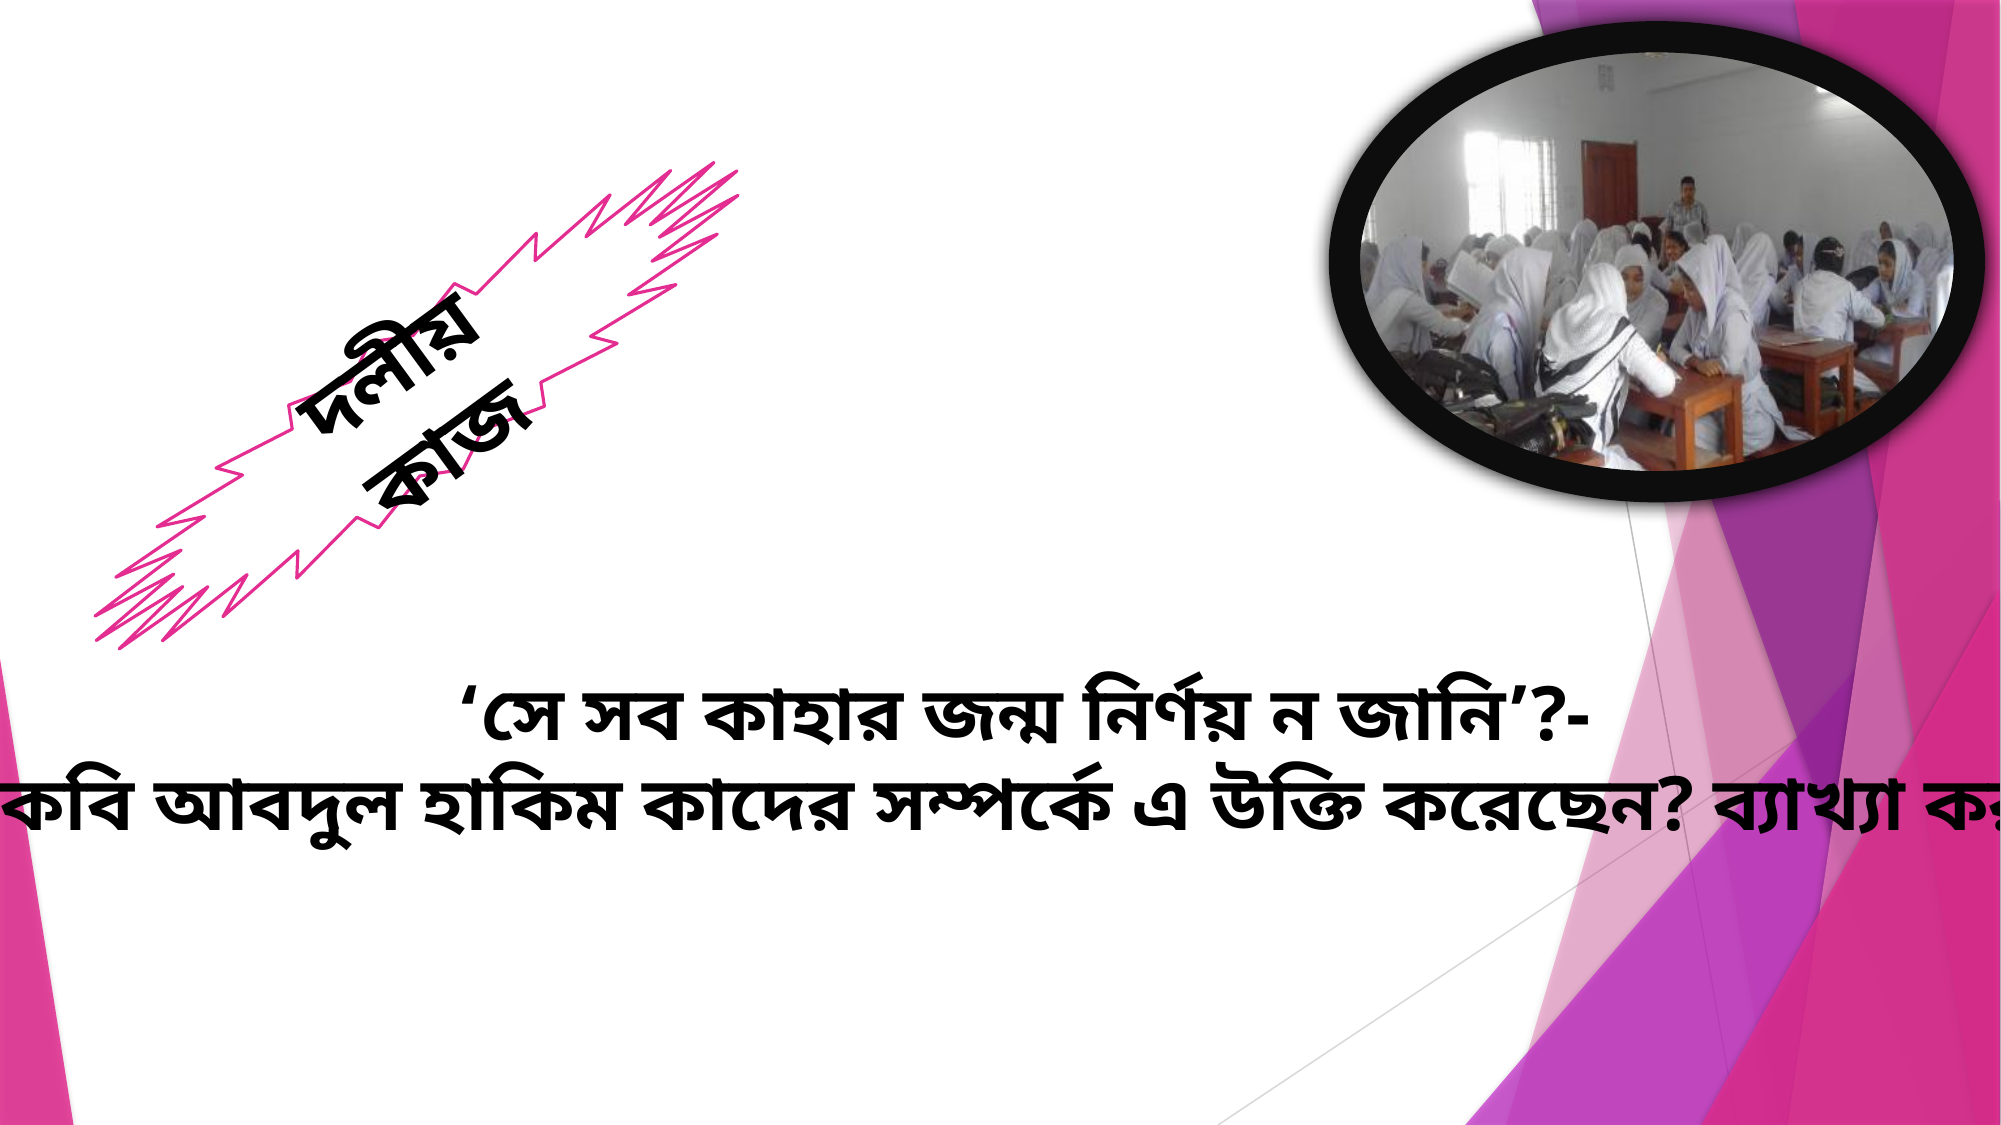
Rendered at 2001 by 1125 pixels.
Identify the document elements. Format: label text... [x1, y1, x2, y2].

picture [1343, 36, 1970, 488]
text_box ‘সে সব কাহার জন্ম নির্ণয় ন জানি’?- কবি আবদুল হাকিম কাদের সম্পর্কে এ উক্তি করেছেন? ব্যাখ্যা কর। [0, 657, 2000, 853]
text_box দলীয় কাজ [93, 161, 740, 651]
